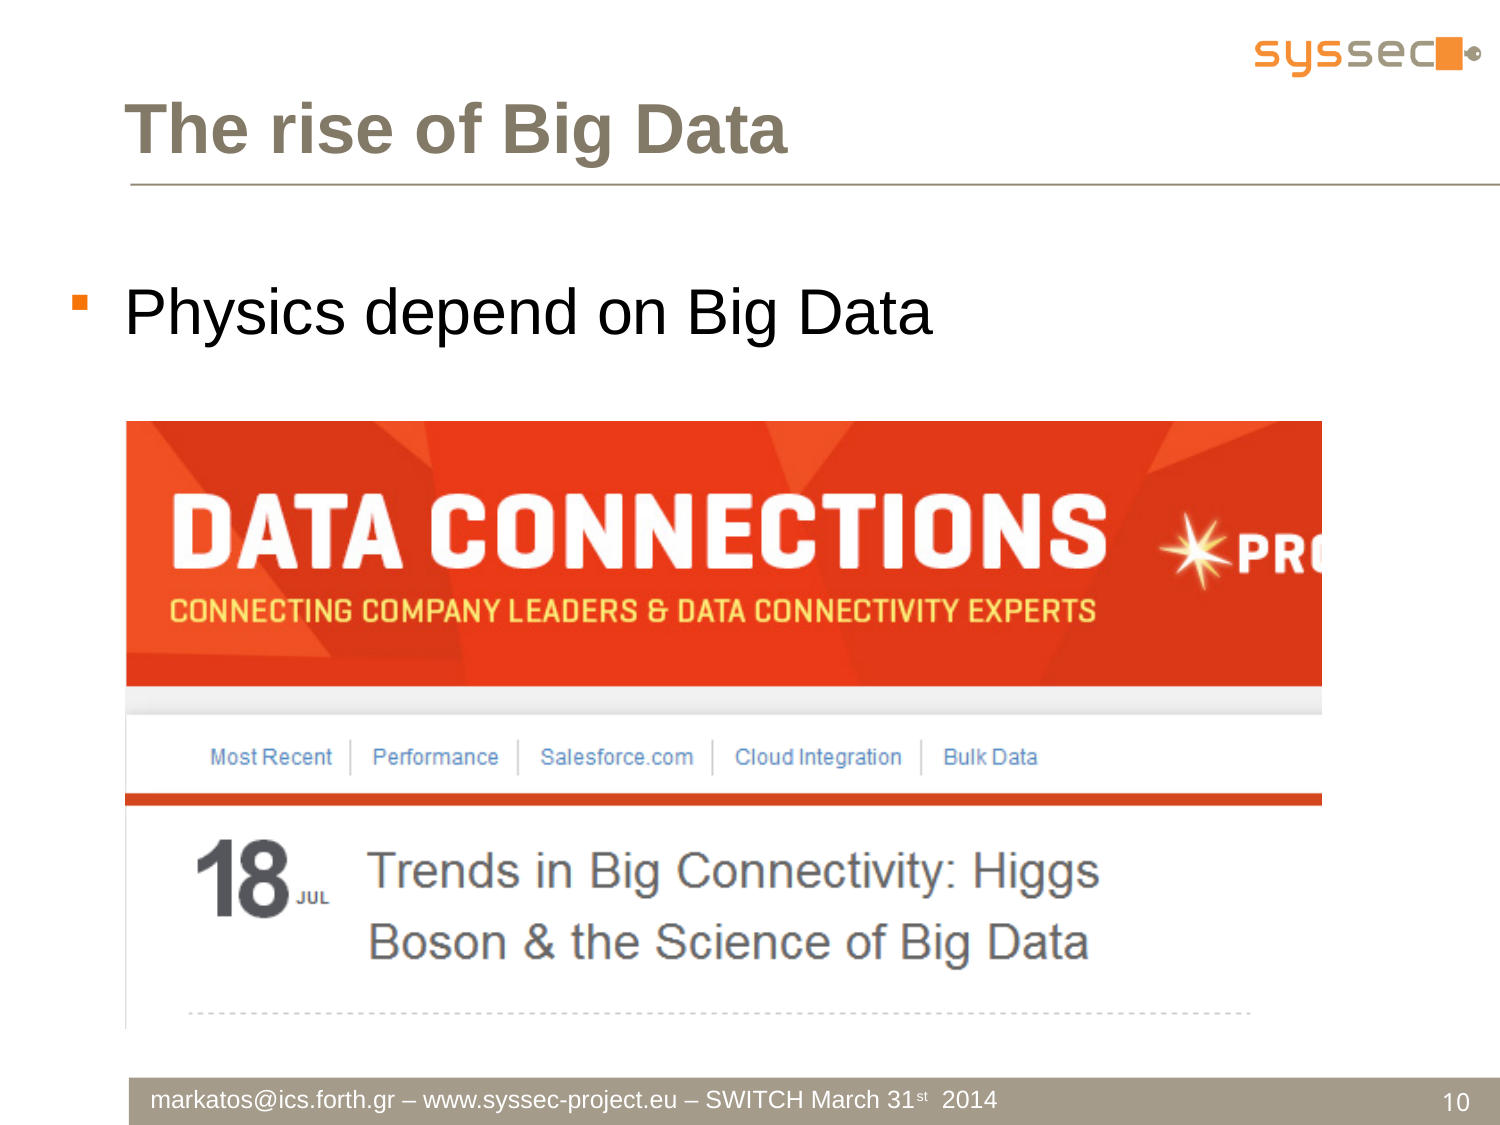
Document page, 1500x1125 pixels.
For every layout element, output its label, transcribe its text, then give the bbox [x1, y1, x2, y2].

picture [1231, 19, 1498, 90]
slide_number 10 [1296, 1078, 1486, 1115]
picture [125, 421, 1322, 1030]
title The rise of Big Data [109, 42, 1426, 209]
list Physics depend on Big Data [52, 262, 1426, 1006]
